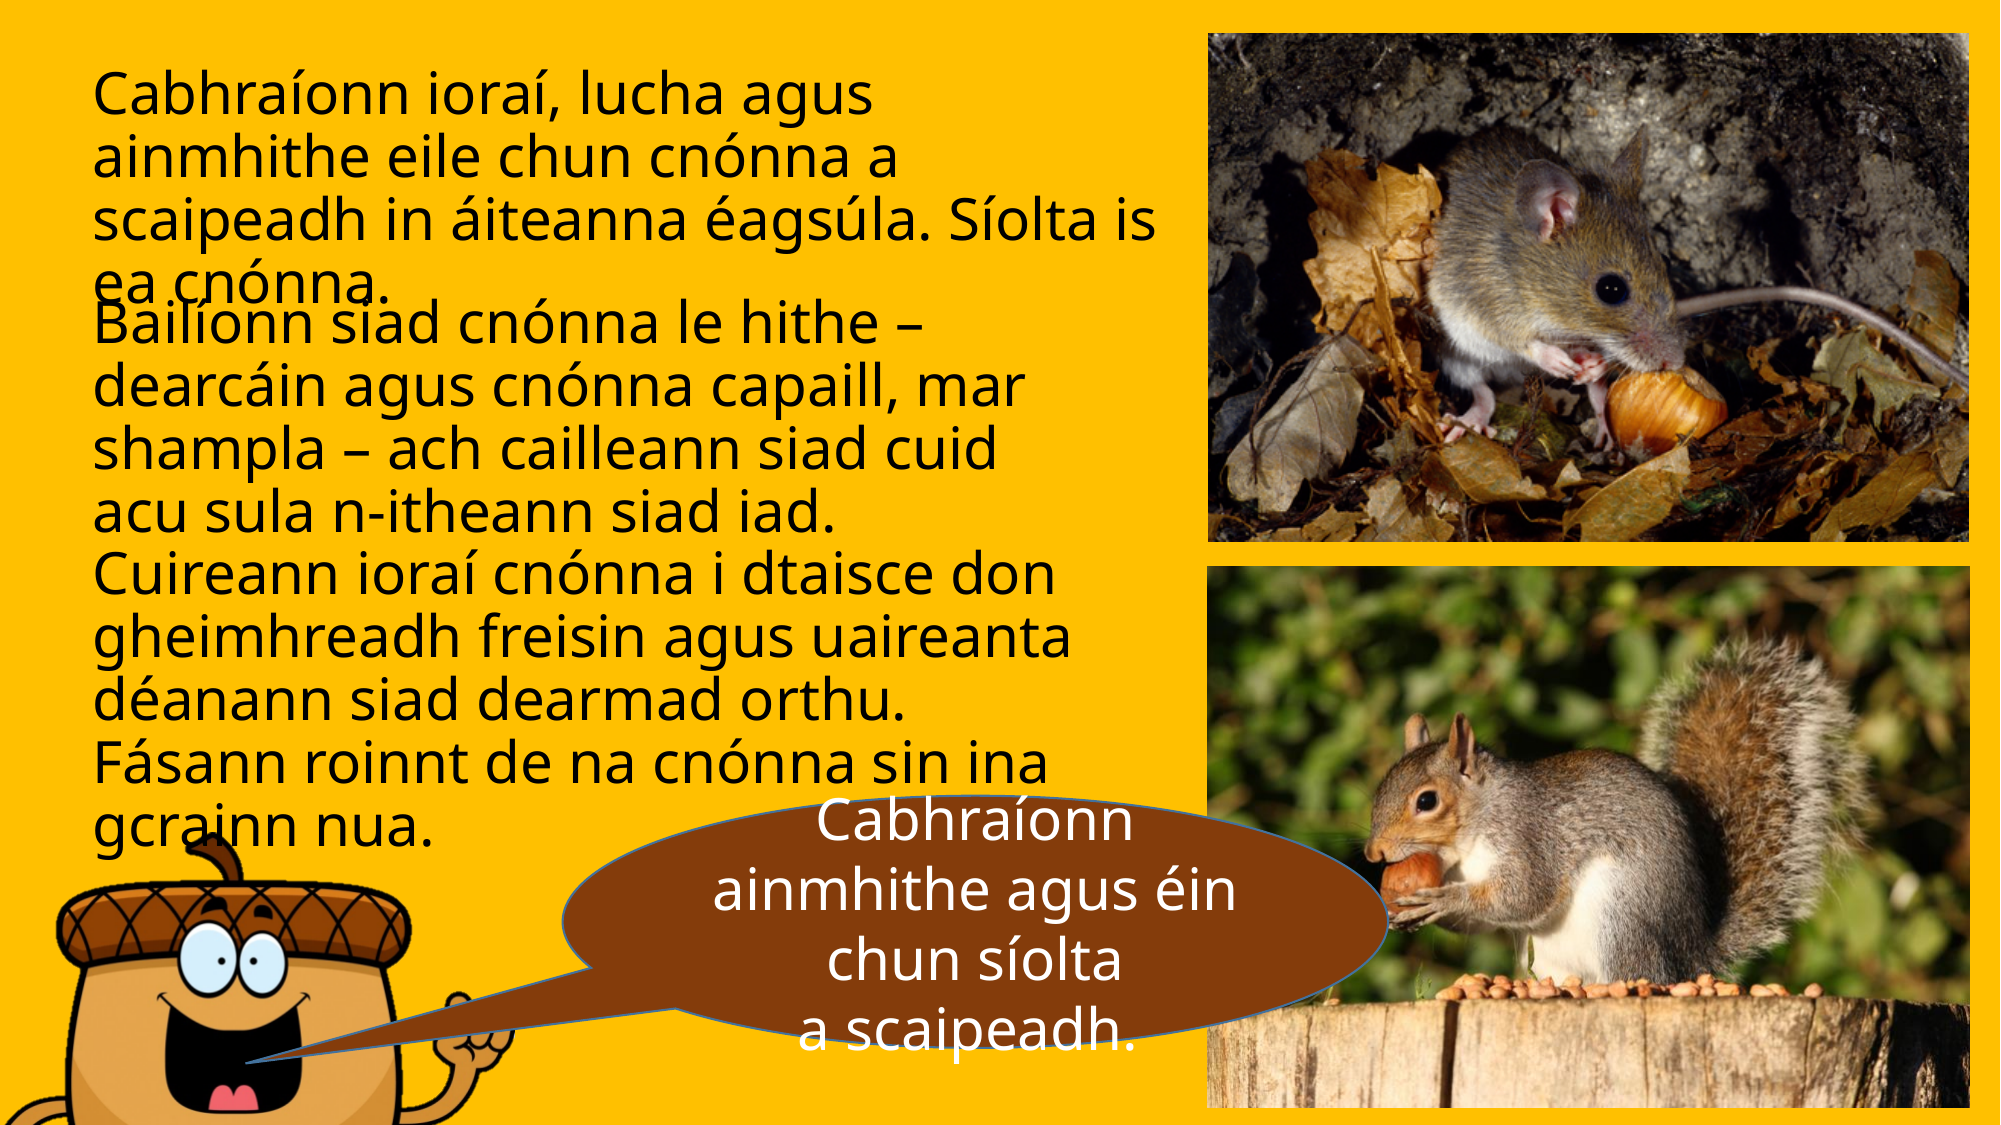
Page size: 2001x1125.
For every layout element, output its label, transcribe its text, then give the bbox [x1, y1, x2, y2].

list Cabhraíonn ioraí, lucha agus ainmhithe eile chun cnónna a scaipeadh in áiteanna éagsúla. Síolta is ea cnónna. [77, 57, 1176, 250]
text_box Bailíonn siad cnónna le hithe – dearcáin agus cnónna capaill, mar shampla – ach cailleann siad cuid acu sula n-itheann siad iad. Cuireann ioraí cnónna i dtaisce don gheimhreadh freisin agus uaireanta déanann siad dearmad orthu. Fásann roinnt de na cnónna sin ina gcrainn nua. [77, 285, 1116, 769]
picture [1208, 33, 1969, 542]
picture [1207, 566, 1970, 1108]
text_box Cabhraíonn ainmhithe agus éin chun síolta a scaipeadh. [515, 794, 1207, 1049]
picture [0, 832, 515, 1125]
